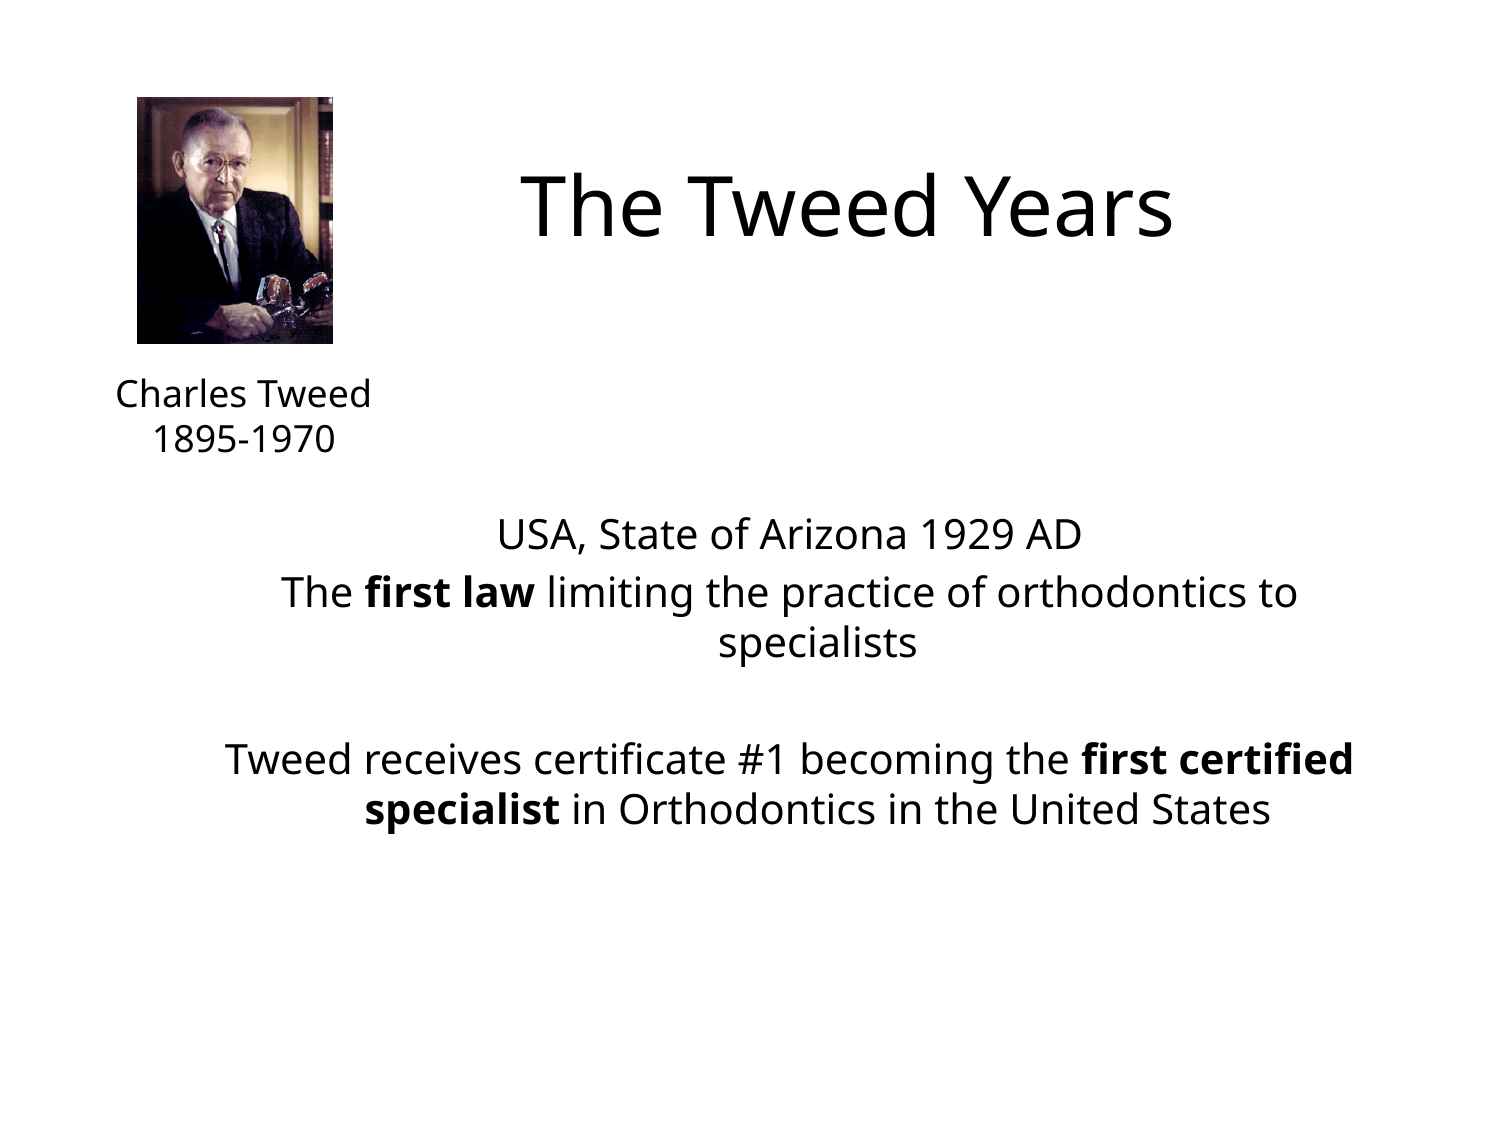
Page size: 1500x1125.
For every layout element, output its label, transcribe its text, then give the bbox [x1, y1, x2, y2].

text_box Charles Tweed 1895-1970 [100, 363, 388, 468]
text_box USA, State of Arizona 1929 AD The first law limiting the practice of orthodontics to specialists Tweed receives certificate #1 becoming the first certified specialist in Orthodontics in the United States [171, 500, 1409, 880]
picture [136, 97, 333, 344]
title The Tweed Years [174, 50, 1413, 457]
